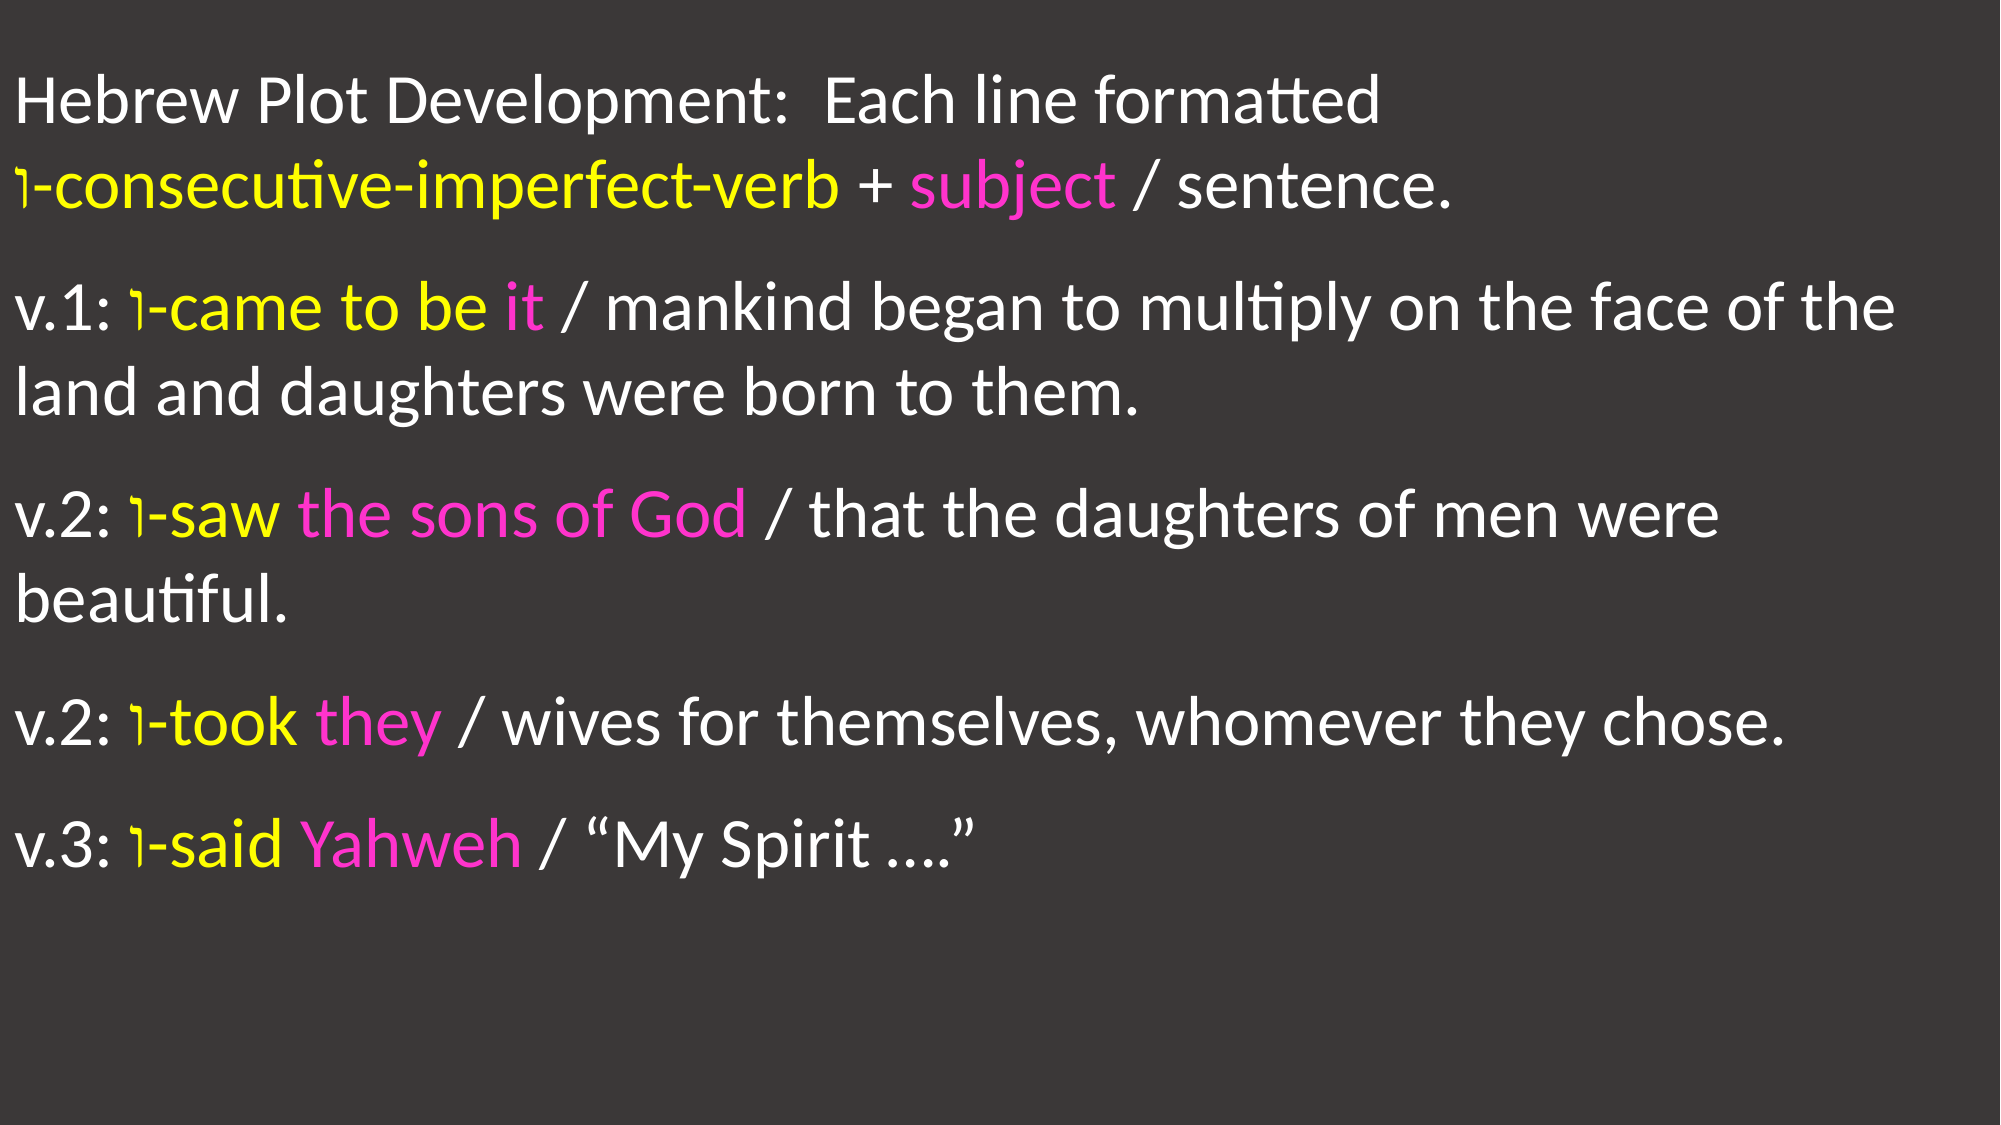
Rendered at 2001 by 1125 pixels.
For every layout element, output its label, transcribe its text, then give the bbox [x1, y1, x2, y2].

text_box Hebrew Plot Development: Each line formatted ו-consecutive-imperfect-verb + subject / sentence. v.1: ו-came to be it / mankind began to multiply on the face of the land and daughters were born to them. v.2: ו-saw the sons of God / that the daughters of men were beautiful. v.2: ו-took they / wives for themselves, whomever they chose. v.3: ו-said Yahweh / “My Spirit ….” [0, 0, 2000, 890]
